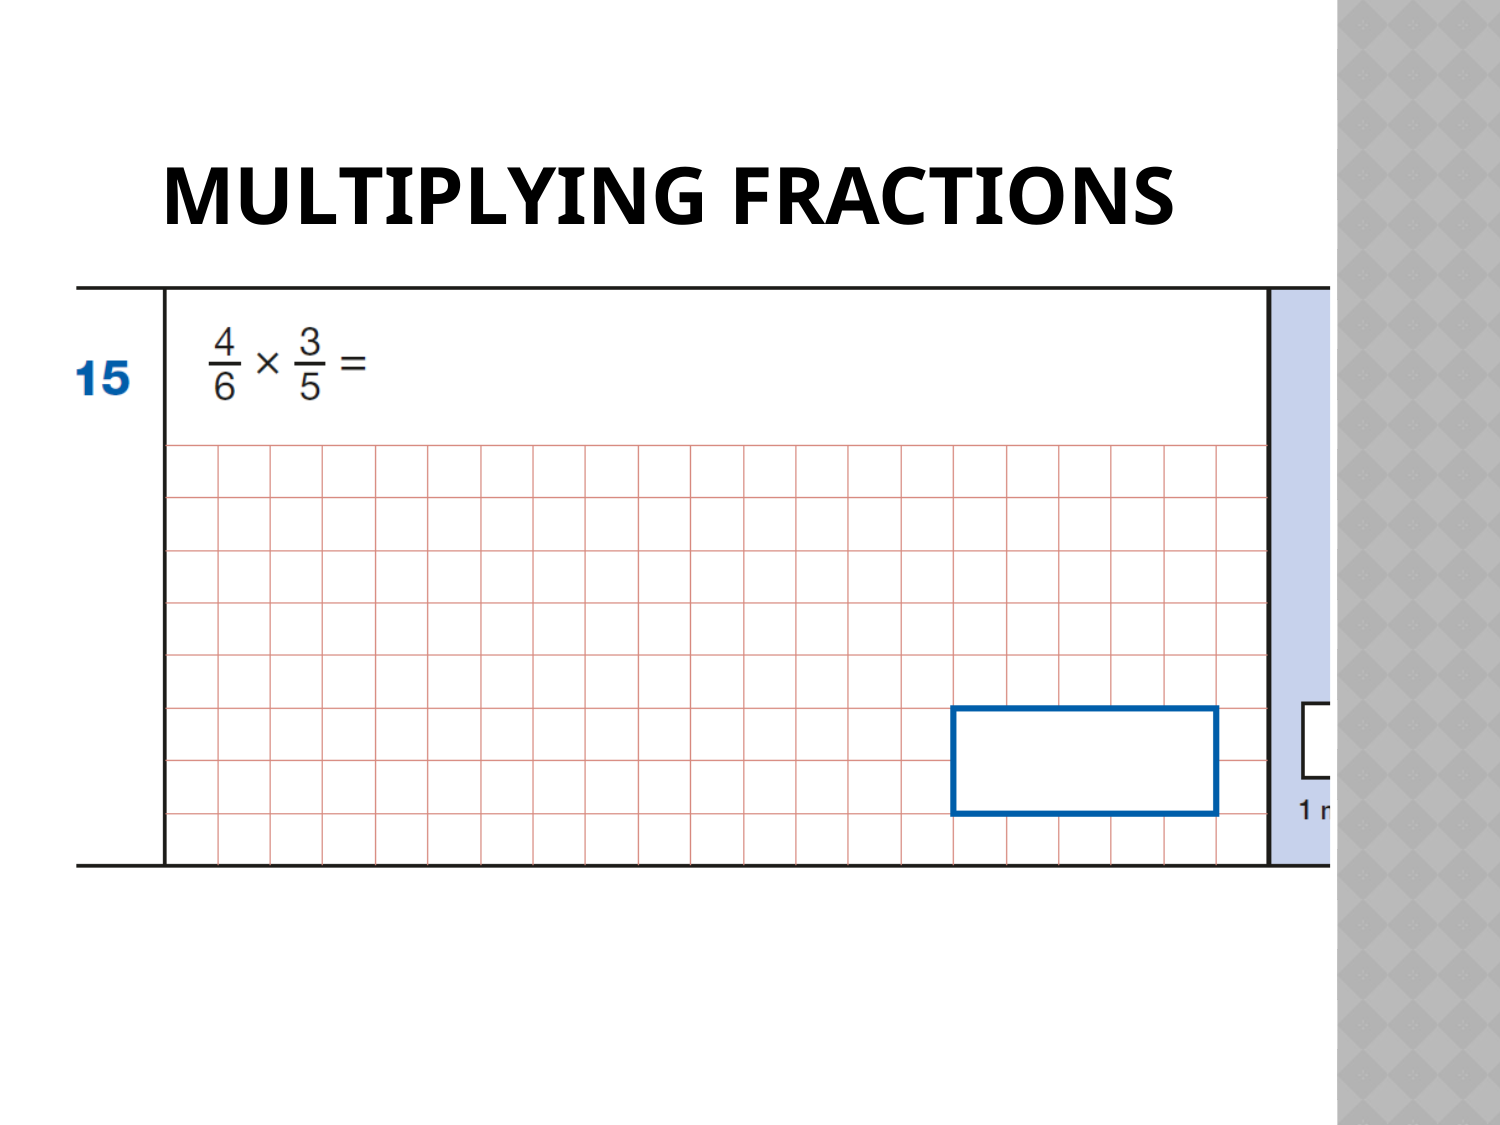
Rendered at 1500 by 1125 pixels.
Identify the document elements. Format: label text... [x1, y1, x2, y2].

picture [75, 278, 1331, 882]
title Multiplying fractions [75, 52, 1263, 240]
